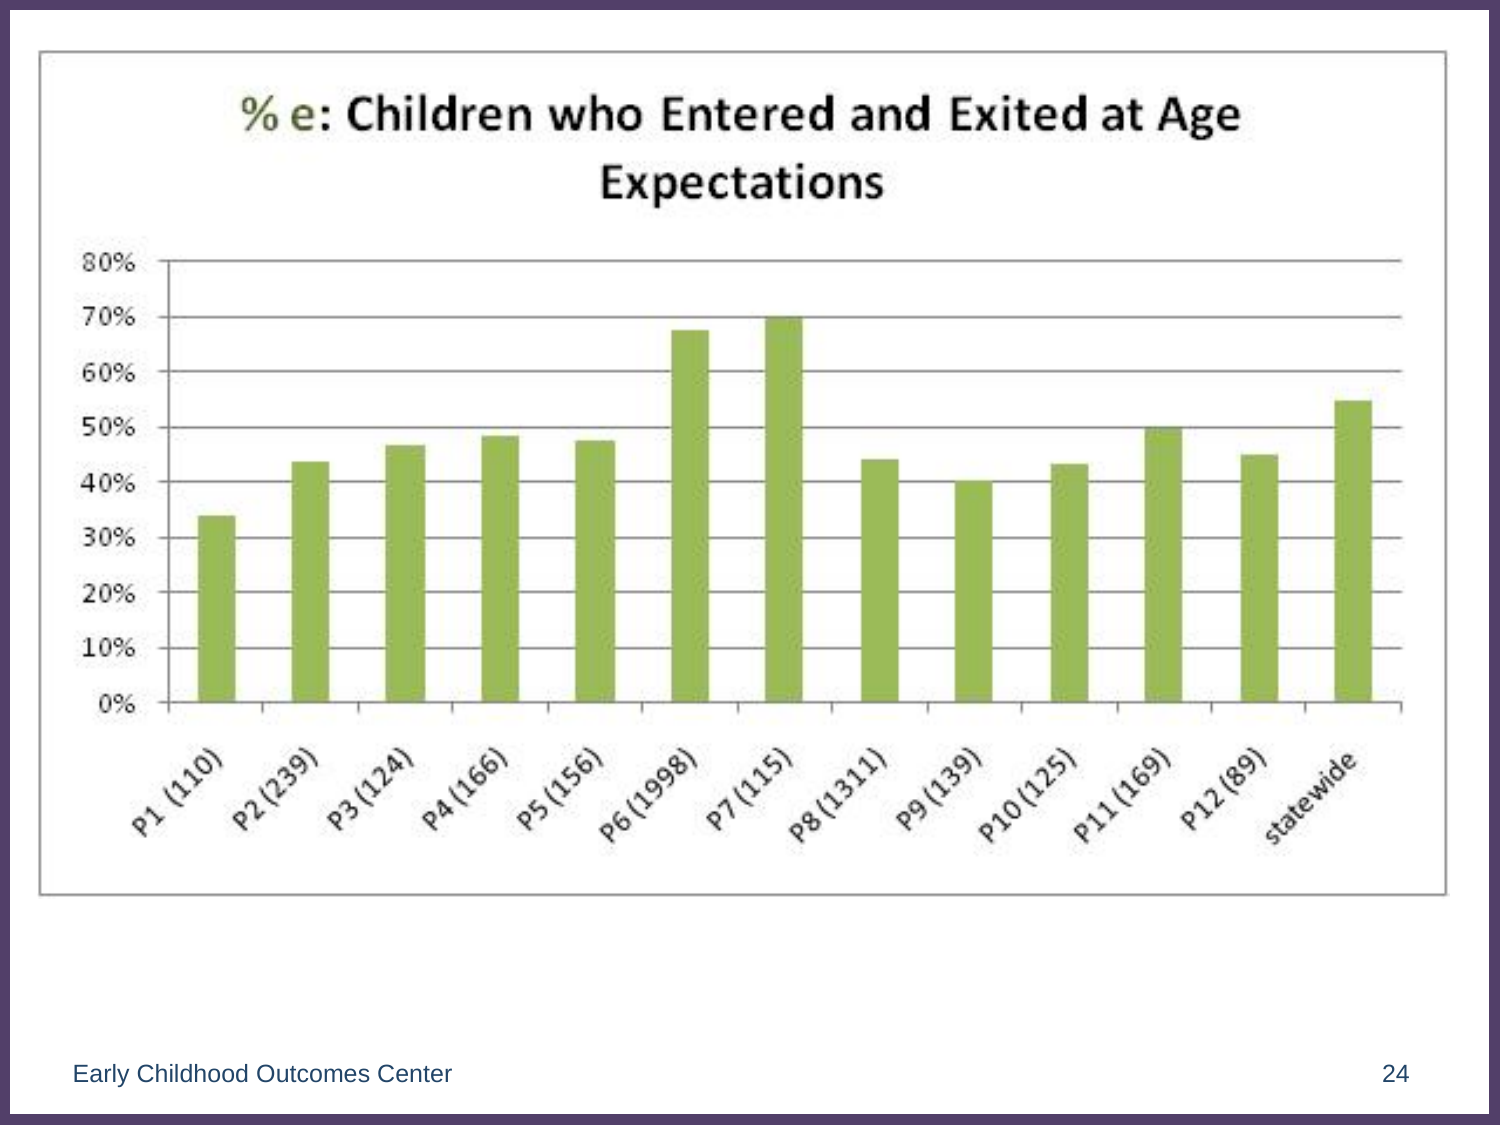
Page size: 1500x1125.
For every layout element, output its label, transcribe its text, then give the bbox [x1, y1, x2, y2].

footer Early Childhood Outcomes Center [25, 1042, 501, 1103]
slide_number 24 [1074, 1042, 1425, 1103]
picture [37, 49, 1451, 899]
